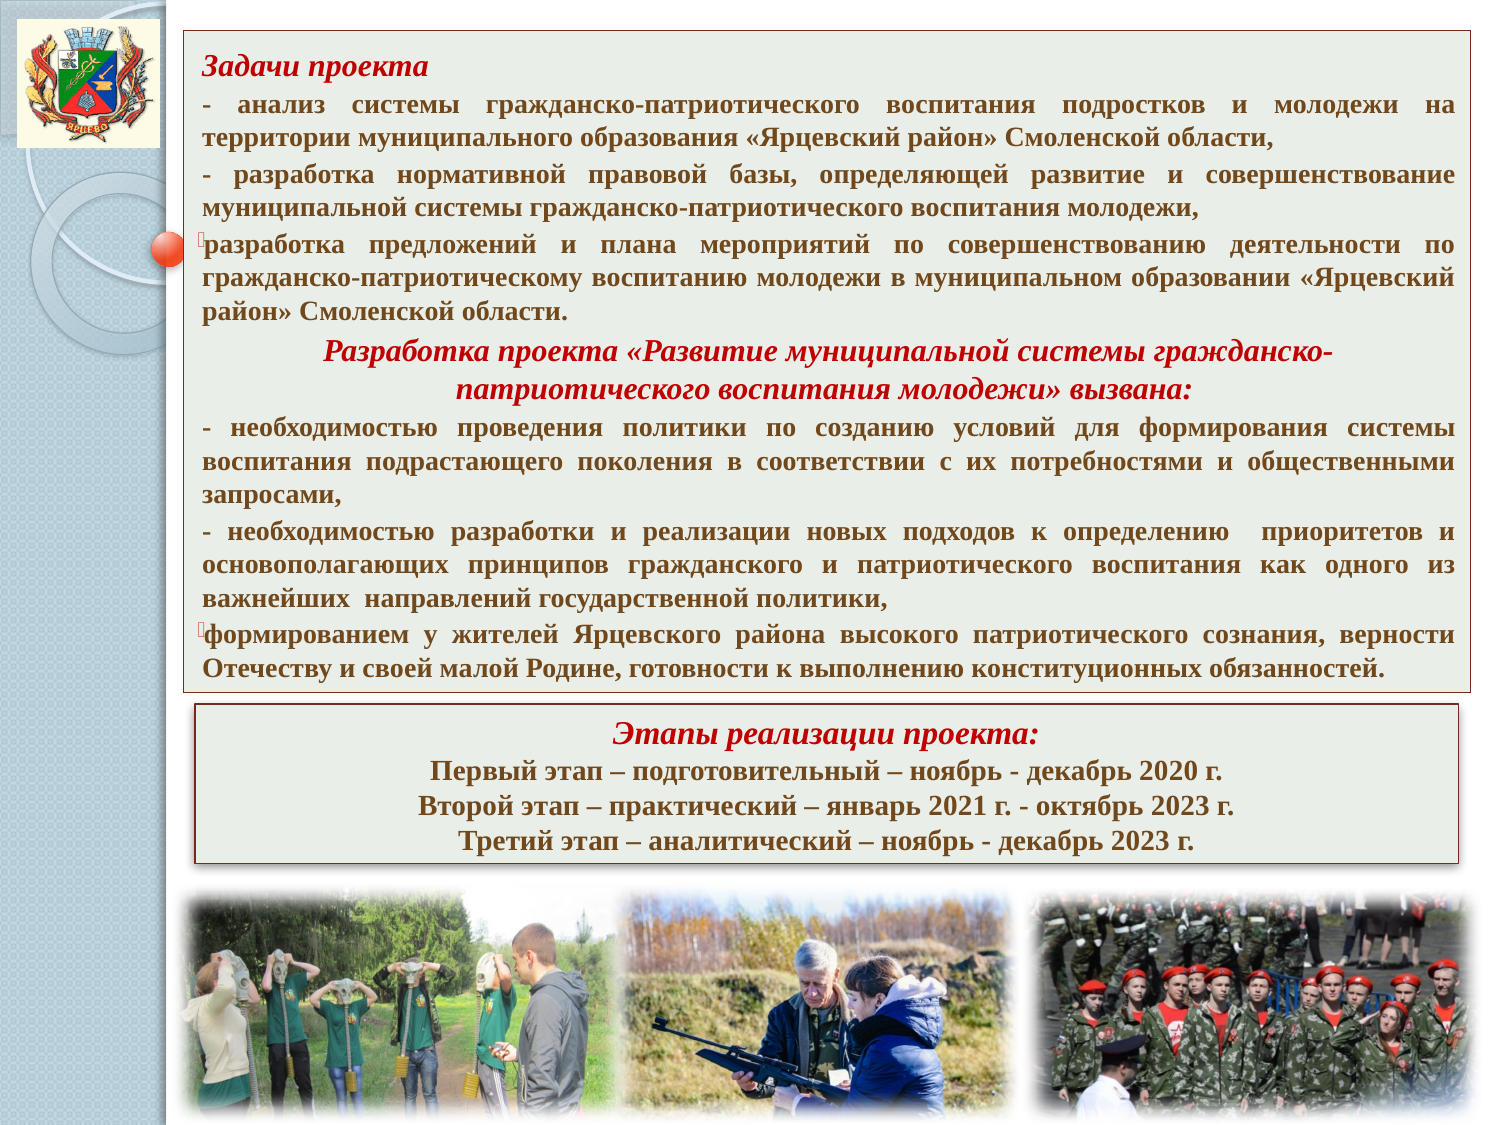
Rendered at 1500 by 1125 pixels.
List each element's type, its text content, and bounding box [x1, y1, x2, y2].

text_box Этапы реализации проекта: Первый этап – подготовительный – ноябрь - декабрь 2020 г. Второй этап – практический – январь 2021 г. - октябрь 2023 г. Третий этап – аналитический – ноябрь - декабрь 2023 г. [194, 703, 1459, 864]
picture [170, 880, 1483, 1125]
subtitle Задачи проекта - анализ системы гражданско-патриотического воспитания подростков и молодежи на территории муниципального образования «Ярцевский район» Смоленской области, - разработка нормативной правовой базы, определяющей развитие и совершенствование муниципальной системы гражданско-патриотического воспитания молодежи, разработка предложений и плана мероприятий по совершенствованию деятельности по гражданско-патриотическому воспитанию молодежи в муниципальном образовании «Ярцевский район» Смоленской области. Разработка проекта «Развитие муниципальной системы гражданско-патриотического воспитания молодежи» вызвана: - необходимостью проведения политики по созданию условий для формирования системы воспитания подрастающего поколения в соответствии с их потребностями и общественными запросами, - необходимостью разработки и реализации новых подходов к определению приоритетов и основополагающих принципов гражданского и патриотического воспитания как одного из важнейших направлений государственной политики, формированием у жителей Ярцевского района высокого патриотического сознания, верности Отечеству и своей малой Родине, готовности к выполнению конституционных обязанностей. [183, 30, 1471, 693]
text_box [0, 0, 94, 61]
picture [17, 18, 160, 149]
